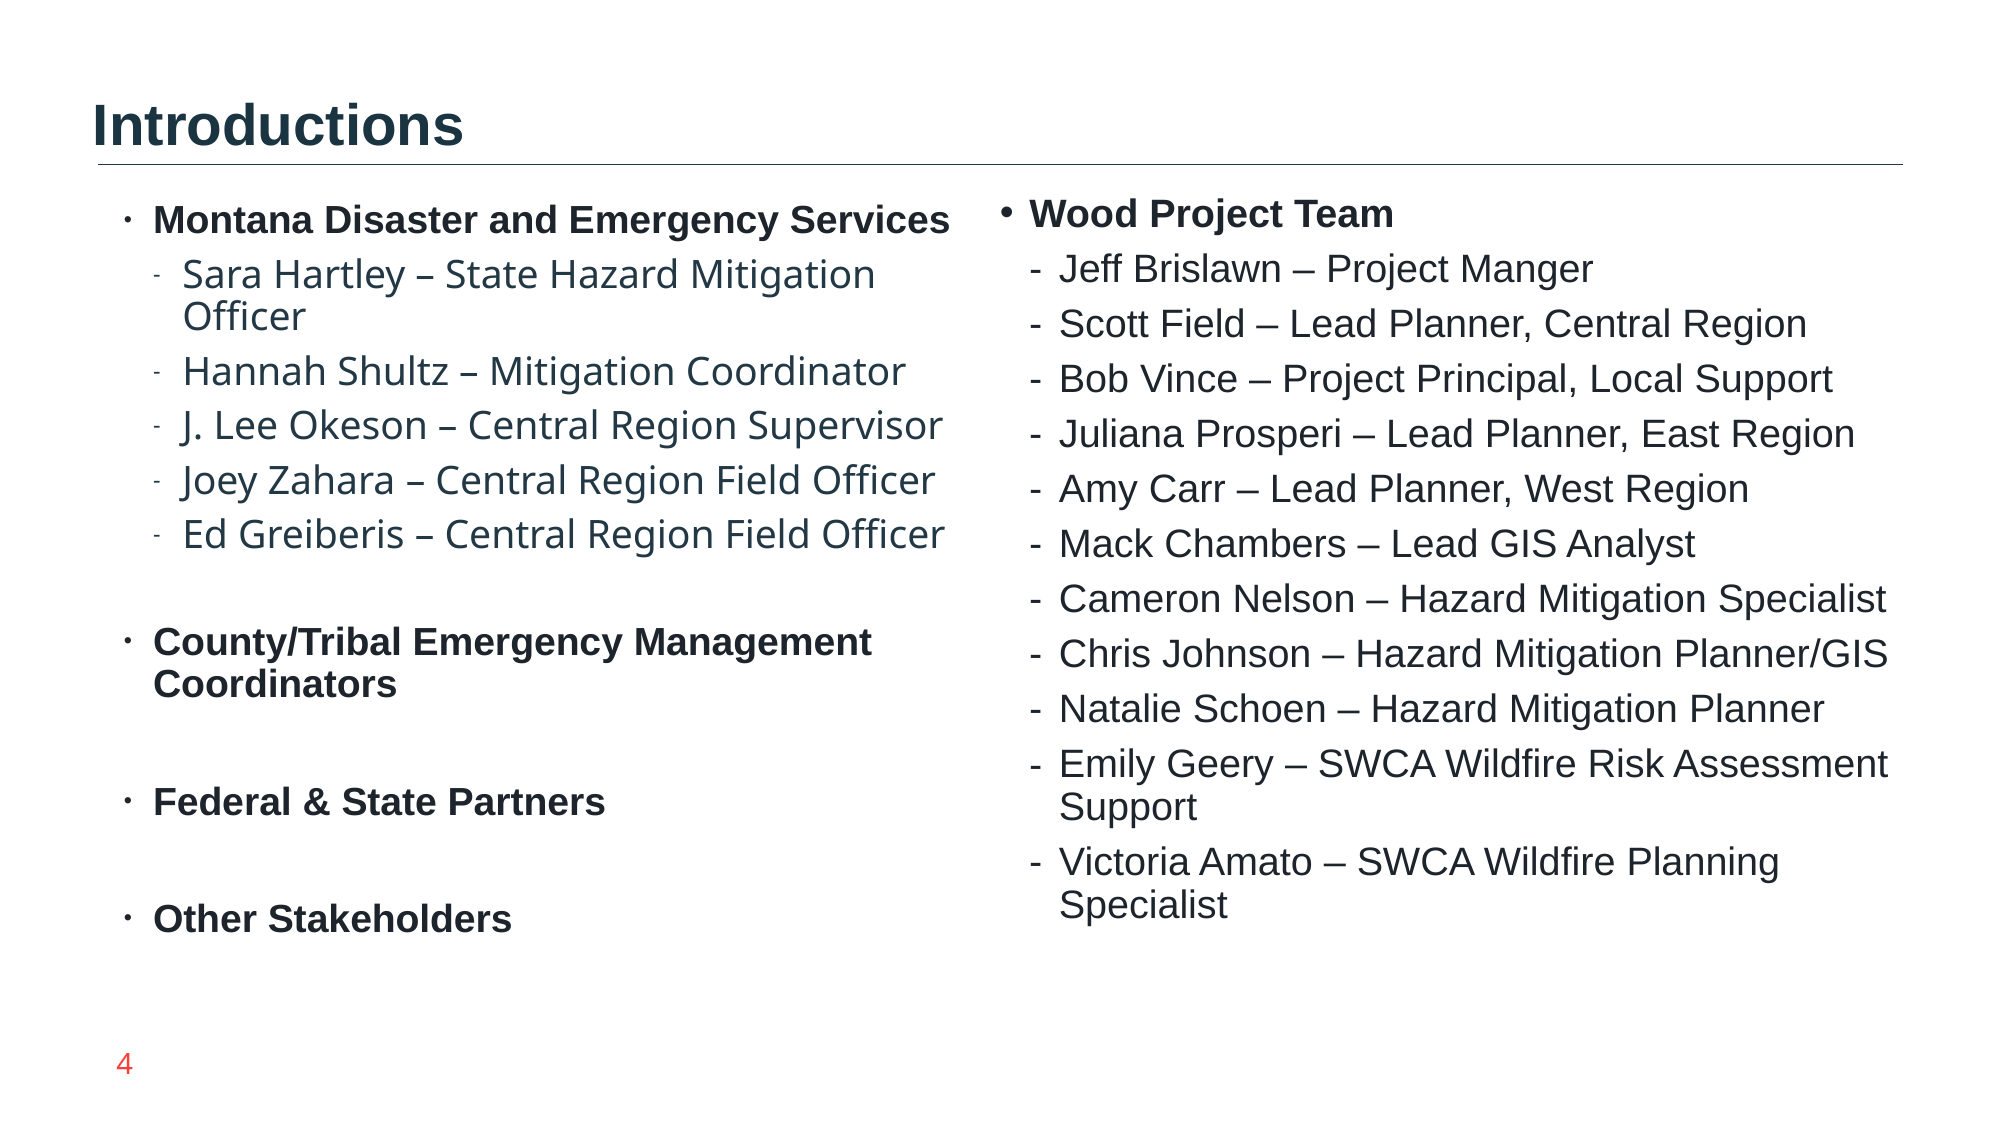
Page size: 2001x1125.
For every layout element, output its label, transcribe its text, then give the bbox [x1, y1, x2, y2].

list Introductions [92, 57, 1440, 158]
text_box Wood Project Team Jeff Brislawn – Project Manger Scott Field – Lead Planner, Central Region Bob Vince – Project Principal, Local Support Juliana Prosperi – Lead Planner, East Region Amy Carr – Lead Planner, West Region Mack Chambers – Lead GIS Analyst Cameron Nelson – Hazard Mitigation Specialist Chris Johnson – Hazard Mitigation Planner/GIS Natalie Schoen – Hazard Mitigation Planner Emily Geery – SWCA Wildfire Risk Assessment Support Victoria Amato – SWCA Wildfire Planning Specialist [999, 192, 1961, 1029]
text_box Montana Disaster and Emergency Services Sara Hartley – State Hazard Mitigation Officer Hannah Shultz – Mitigation Coordinator J. Lee Okeson – Central Region Supervisor Joey Zahara – Central Region Field Officer Ed Greiberis – Central Region Field Officer County/Tribal Emergency Management Coordinators Federal & State Partners Other Stakeholders [109, 192, 999, 953]
